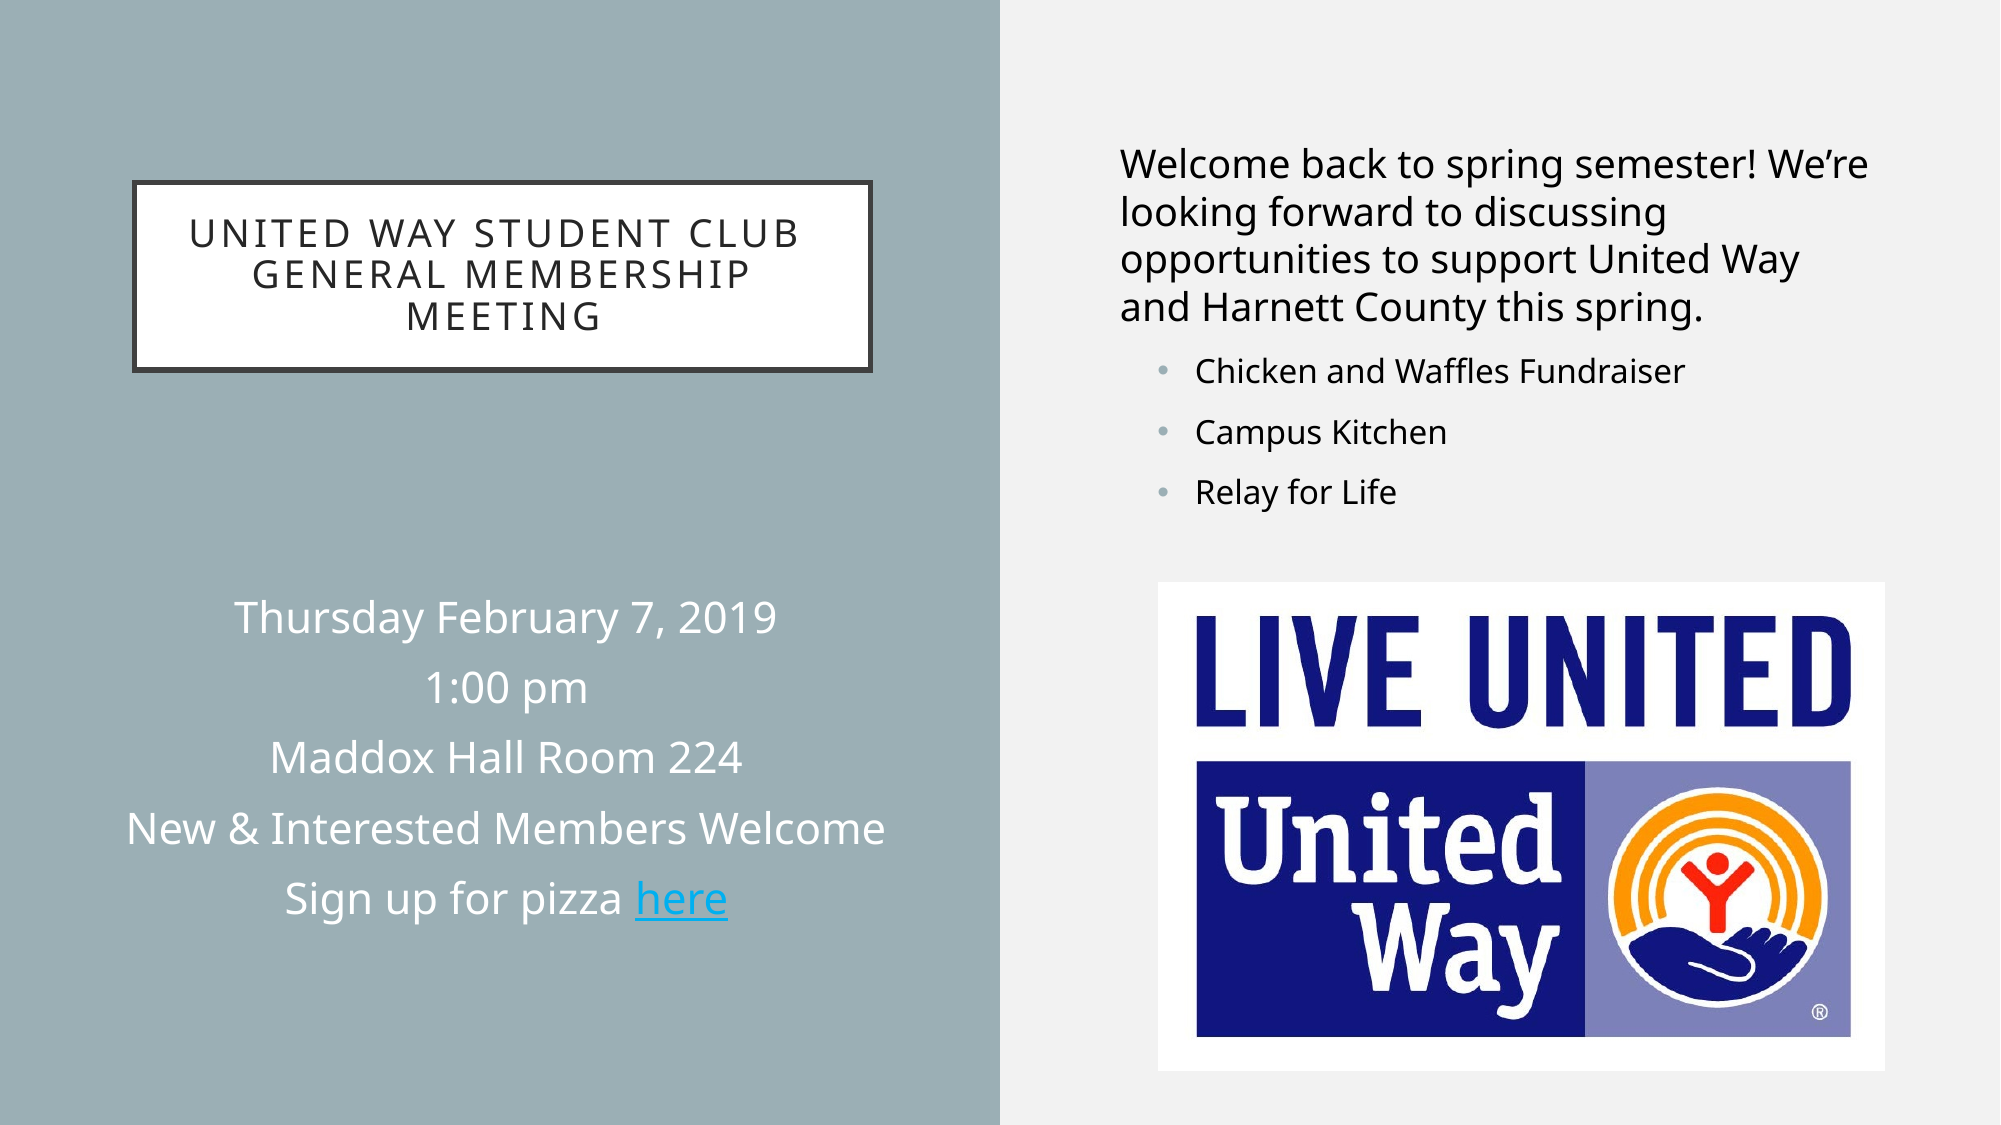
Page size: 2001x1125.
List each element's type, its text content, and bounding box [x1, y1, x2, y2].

picture [1158, 582, 1885, 1071]
title United way student club general membership meeting [132, 180, 873, 373]
list Welcome back to spring semester! We’re looking forward to discussing opportunities to support United Way and Harnett County this spring. Chicken and Waffles Fundraiser Campus Kitchen Relay for Life [1104, 131, 1895, 993]
list Thursday February 7, 2019 1:00 pm Maddox Hall Room 224 New & Interested Members Welcome Sign up for pizza here [69, 582, 944, 943]
